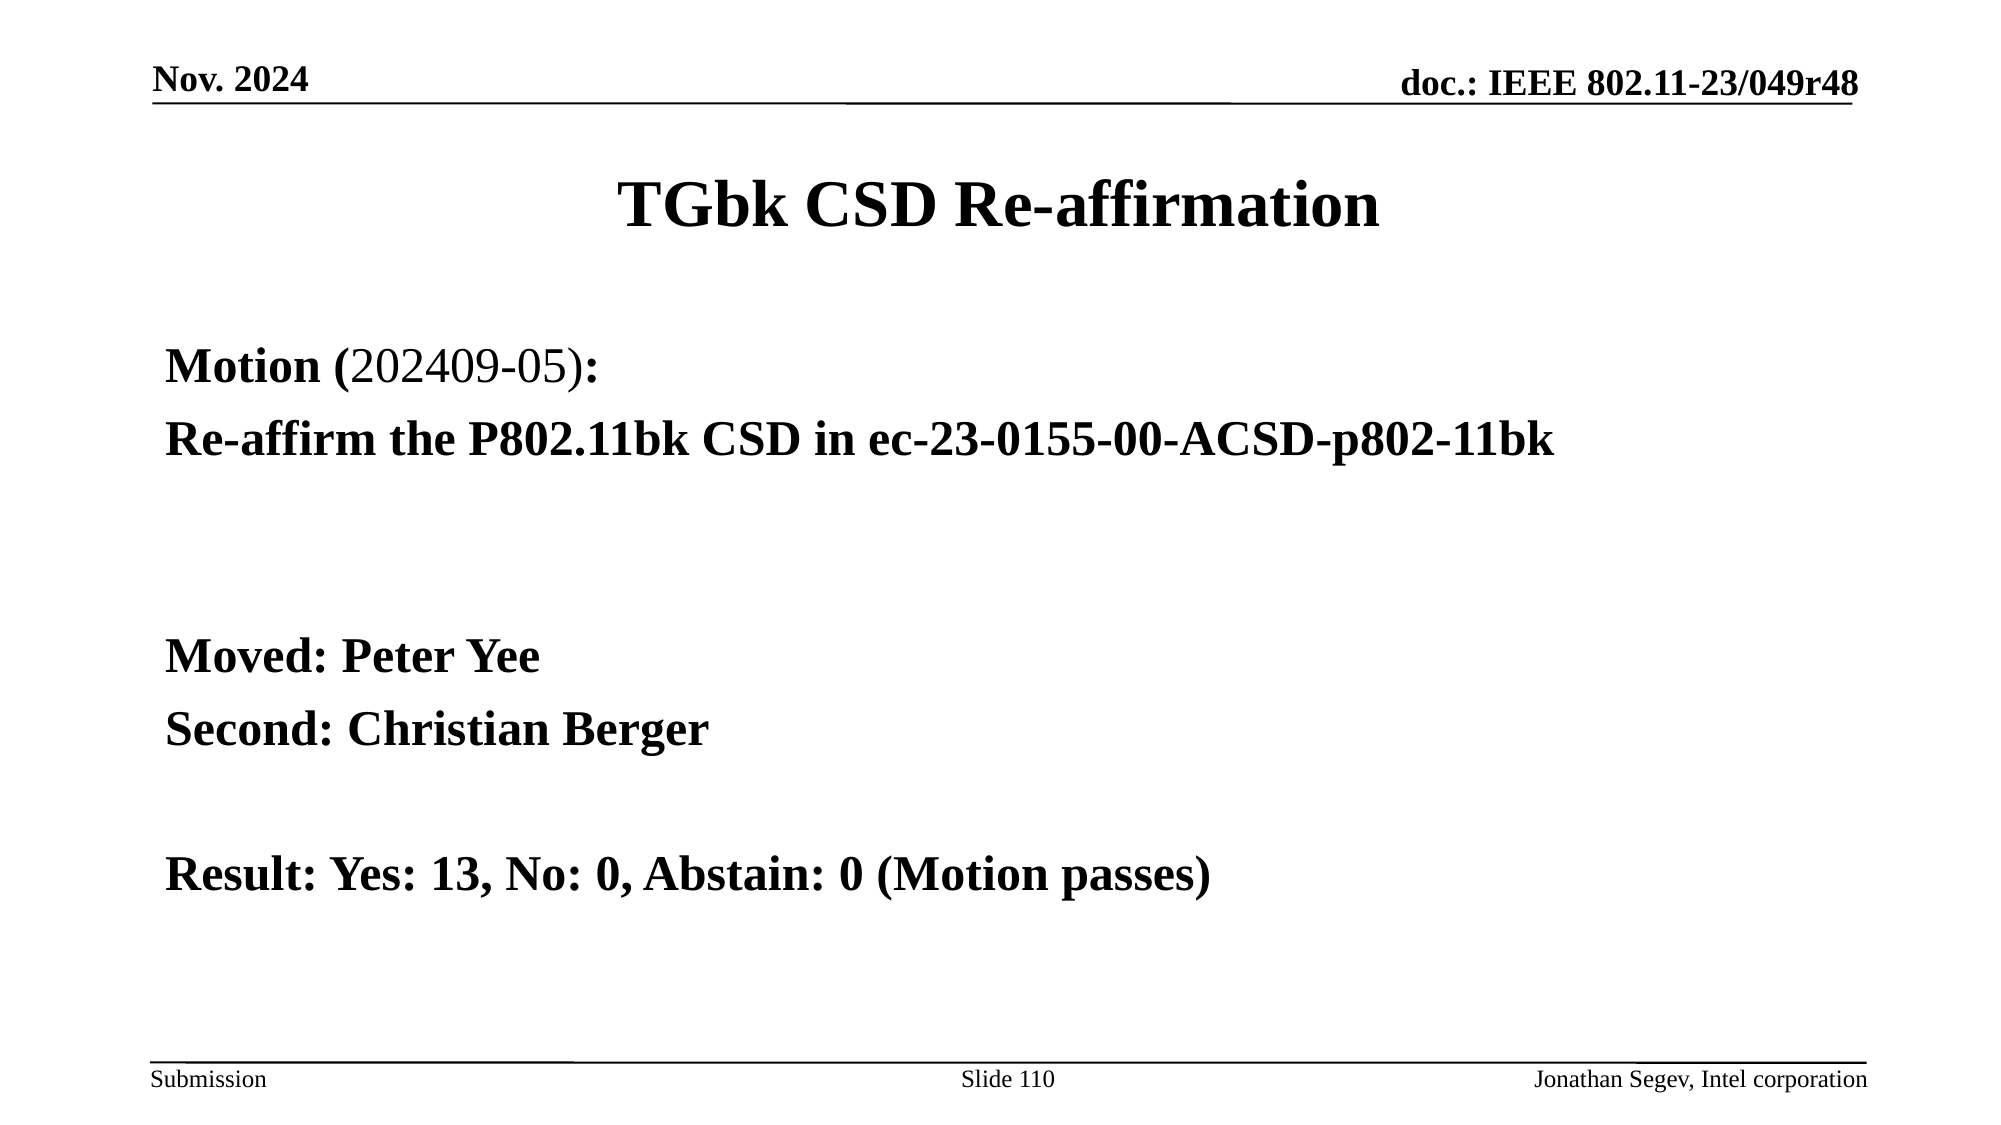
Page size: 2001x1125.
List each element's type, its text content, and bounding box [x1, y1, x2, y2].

title TGbk CSD Re-affirmation [149, 112, 1850, 288]
footer Jonathan Segev, Intel corporation [1171, 1061, 1869, 1093]
list Motion (202409-05): Re-affirm the P802.11bk CSD in ec-23-0155-00-ACSD-p802-11bk Moved: Peter Yee Second: Christian Berger Result: Yes: 13, No: 0, Abstain: 0 (Motion passes) [149, 324, 1850, 1000]
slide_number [152, 54, 563, 100]
slide_number Slide 110 [950, 1061, 1067, 1123]
